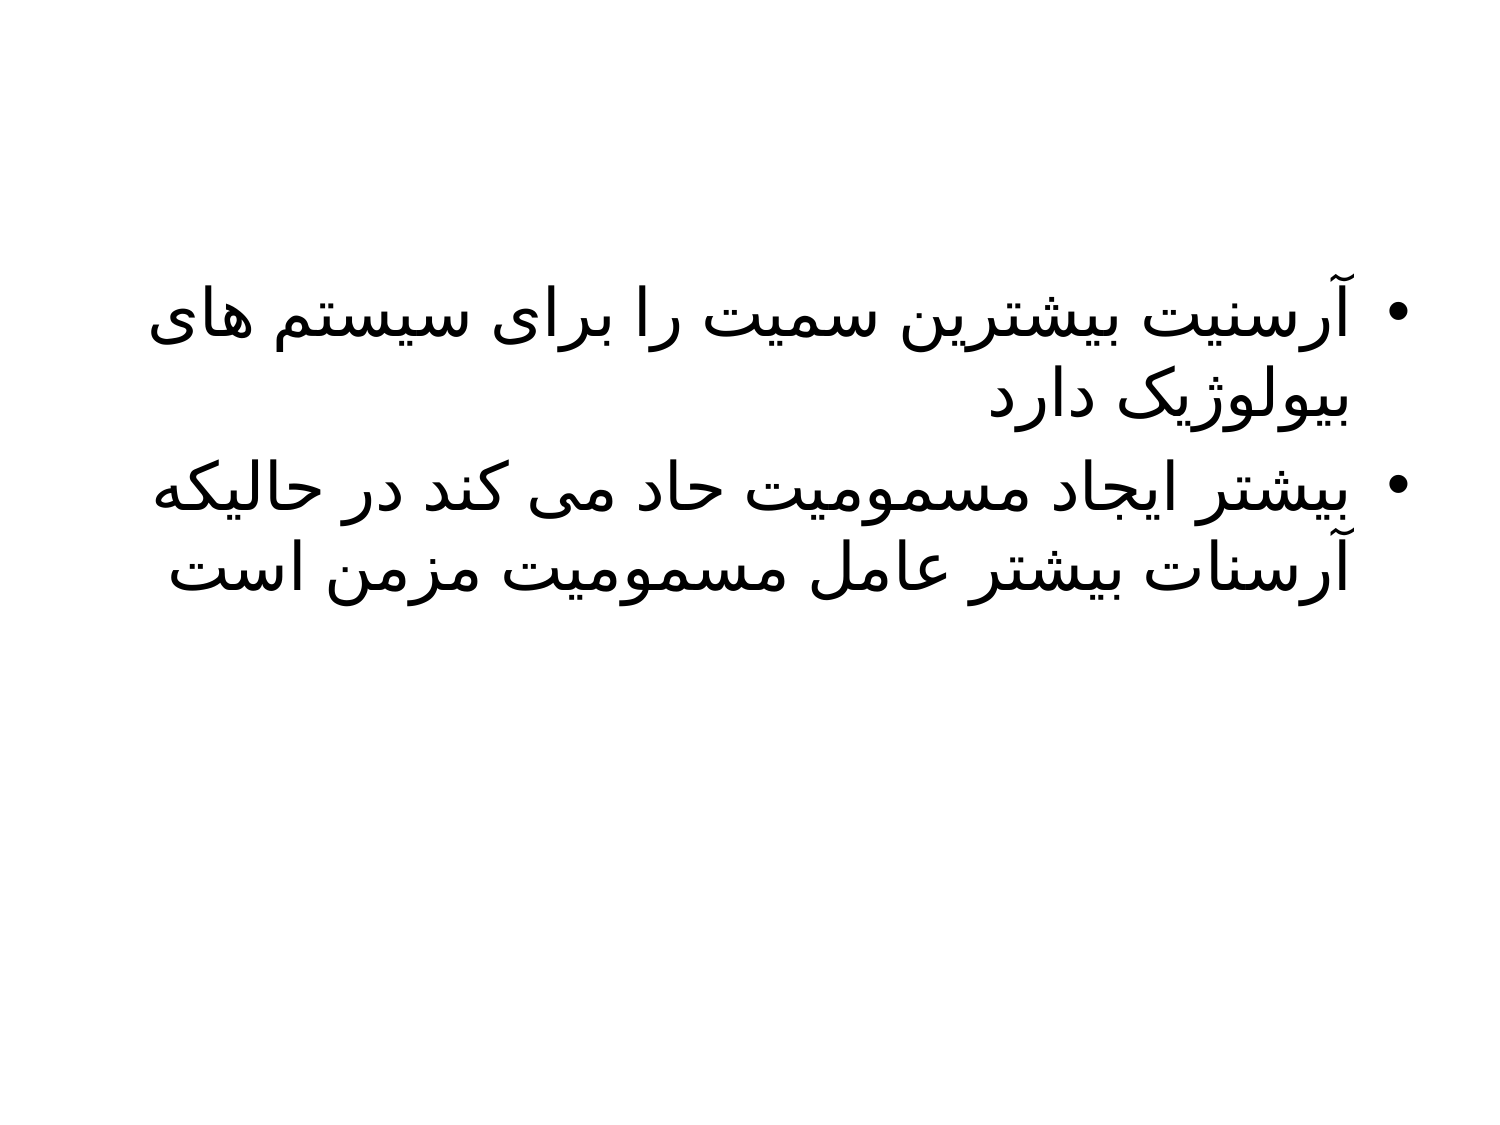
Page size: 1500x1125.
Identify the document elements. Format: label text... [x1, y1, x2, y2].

list آرسنیت بیشترین سمیت را برای سیستم های بیولوژیک دارد بیشتر ایجاد مسمومیت حاد می کند در حالیکه آرسنات بیشتر عامل مسمومیت مزمن است [75, 262, 1425, 1005]
